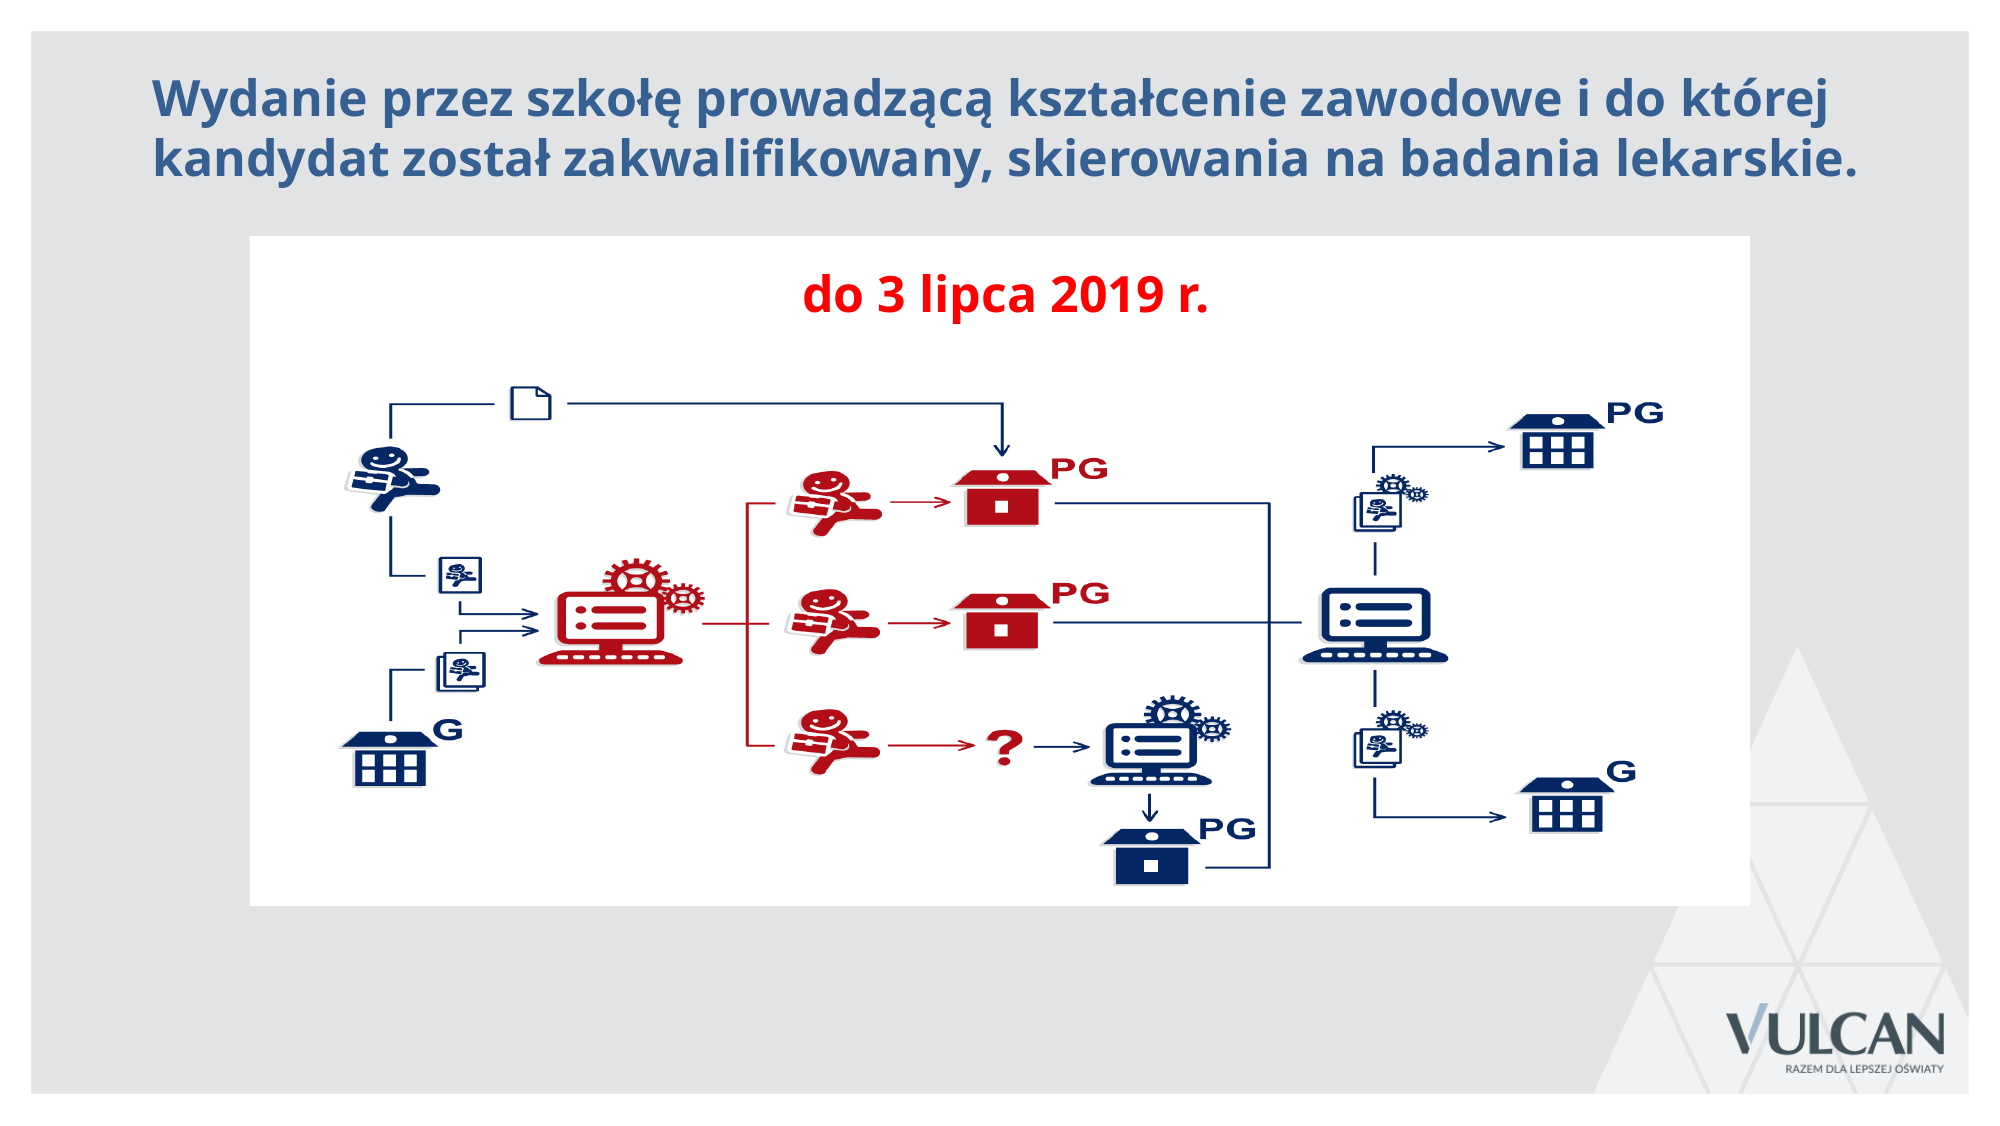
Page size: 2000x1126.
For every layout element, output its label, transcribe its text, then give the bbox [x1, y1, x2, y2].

picture [0, 0, 2000, 1125]
text_box Wydanie przez szkołę prowadzącą kształcenie zawodowe i do której kandydat został zakwalifikowany, skierowania na badania lekarskie. [102, 59, 1910, 207]
